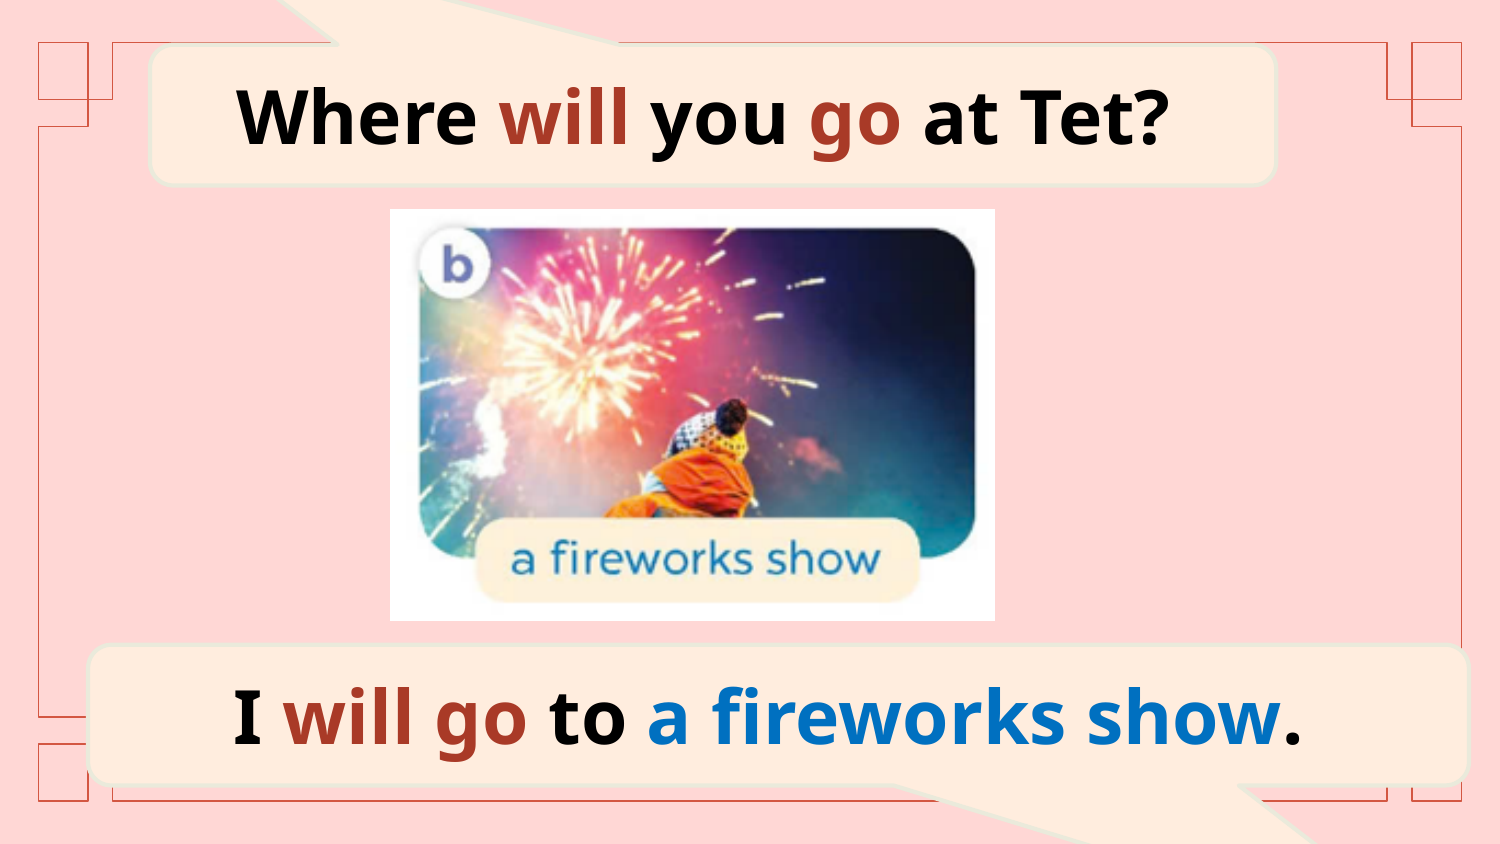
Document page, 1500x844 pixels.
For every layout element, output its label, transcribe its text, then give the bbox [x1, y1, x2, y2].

picture [390, 209, 995, 621]
text_box I will go to a fireworks show. [85, 642, 1472, 844]
text_box Where will you go at Tet? [147, 0, 1279, 188]
